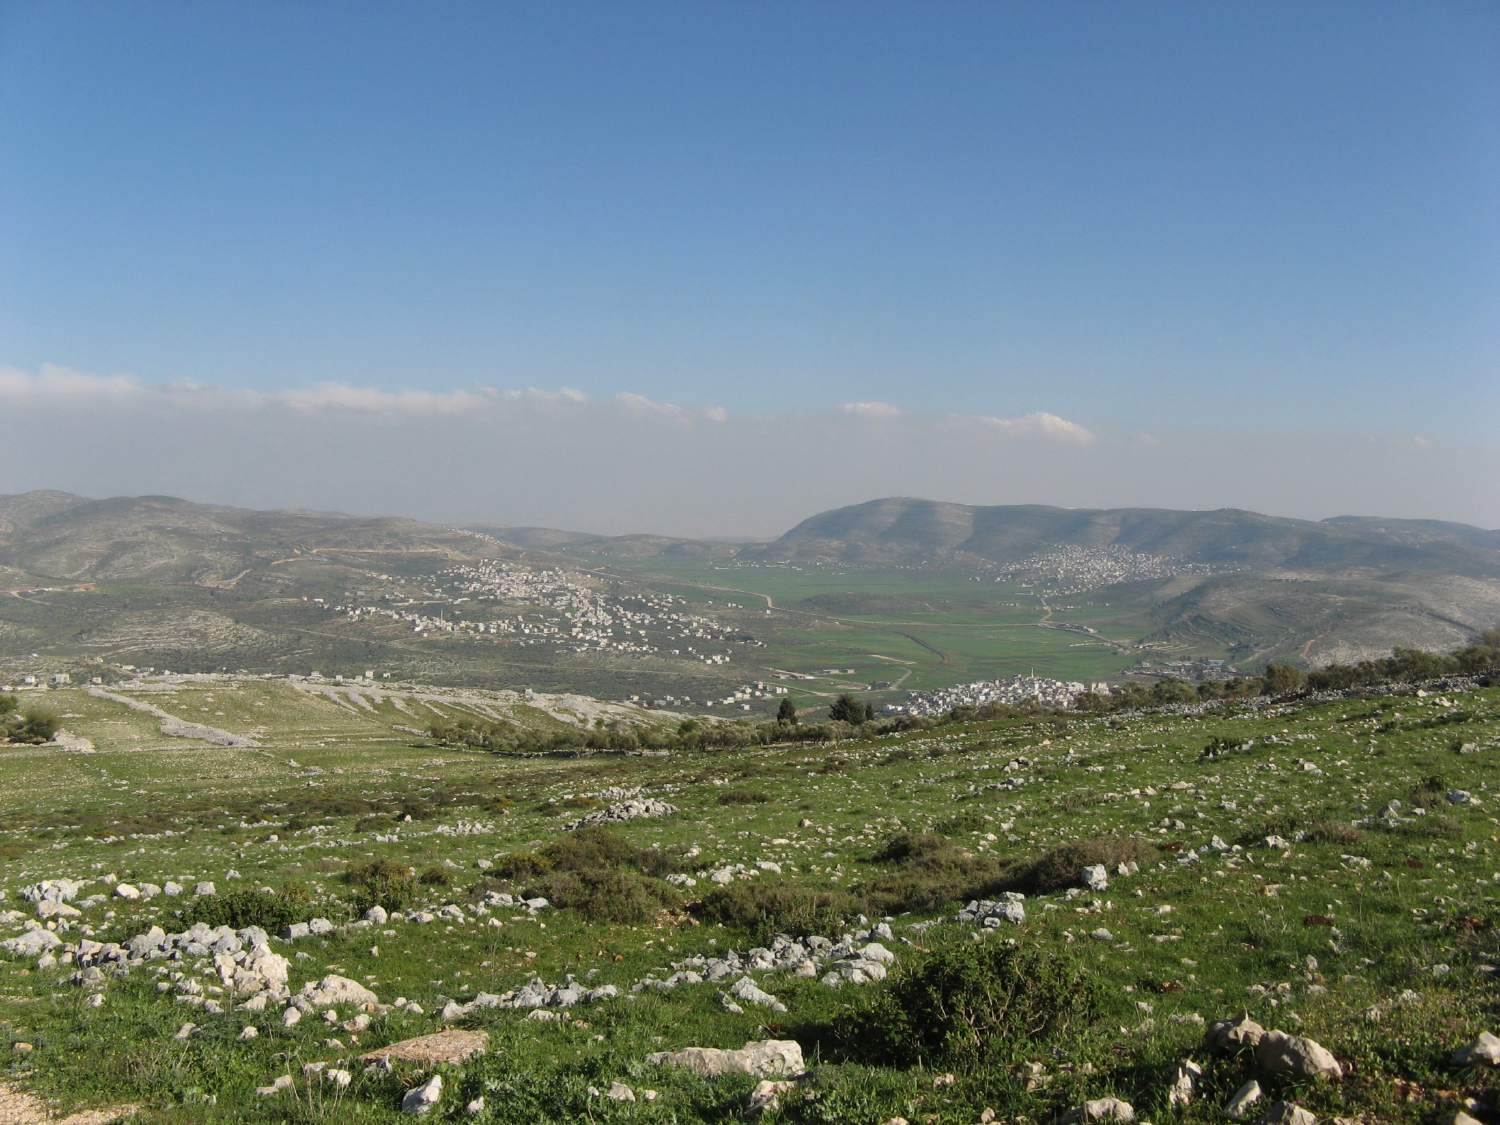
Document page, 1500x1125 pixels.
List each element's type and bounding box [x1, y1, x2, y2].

list [0, 0, 1500, 1125]
